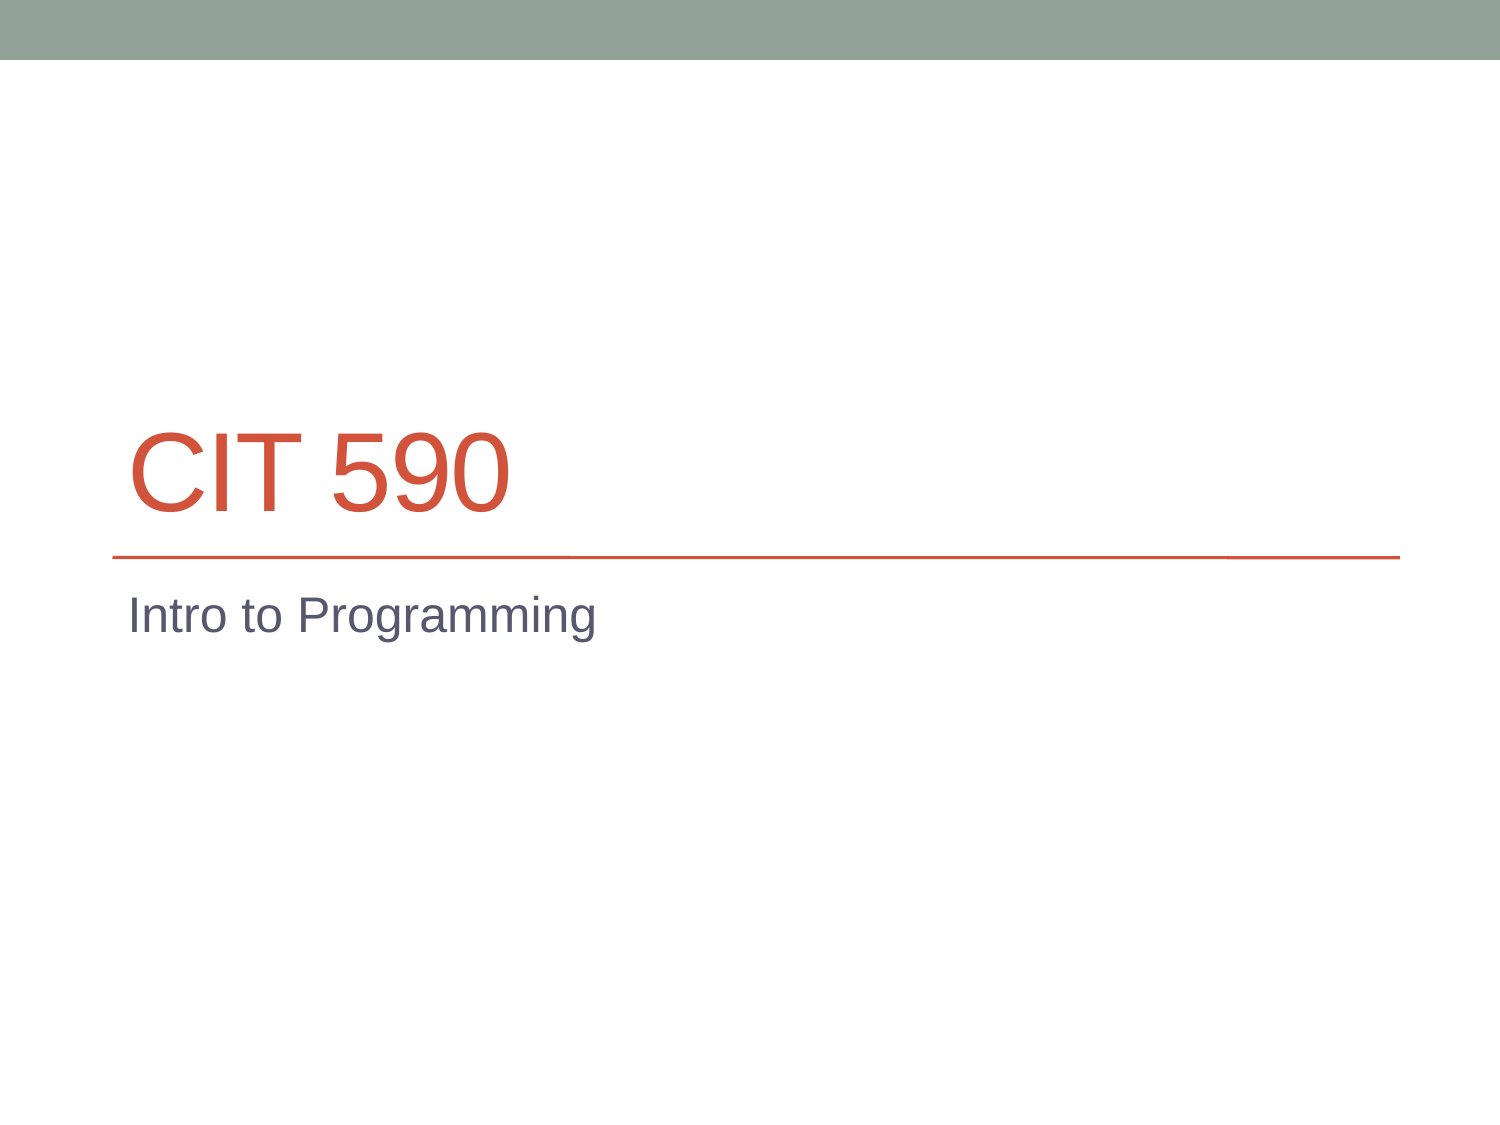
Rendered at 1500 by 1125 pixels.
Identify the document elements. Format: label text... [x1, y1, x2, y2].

title CIT 590 [112, 224, 1400, 542]
subtitle Intro to Programming [112, 575, 1163, 863]
